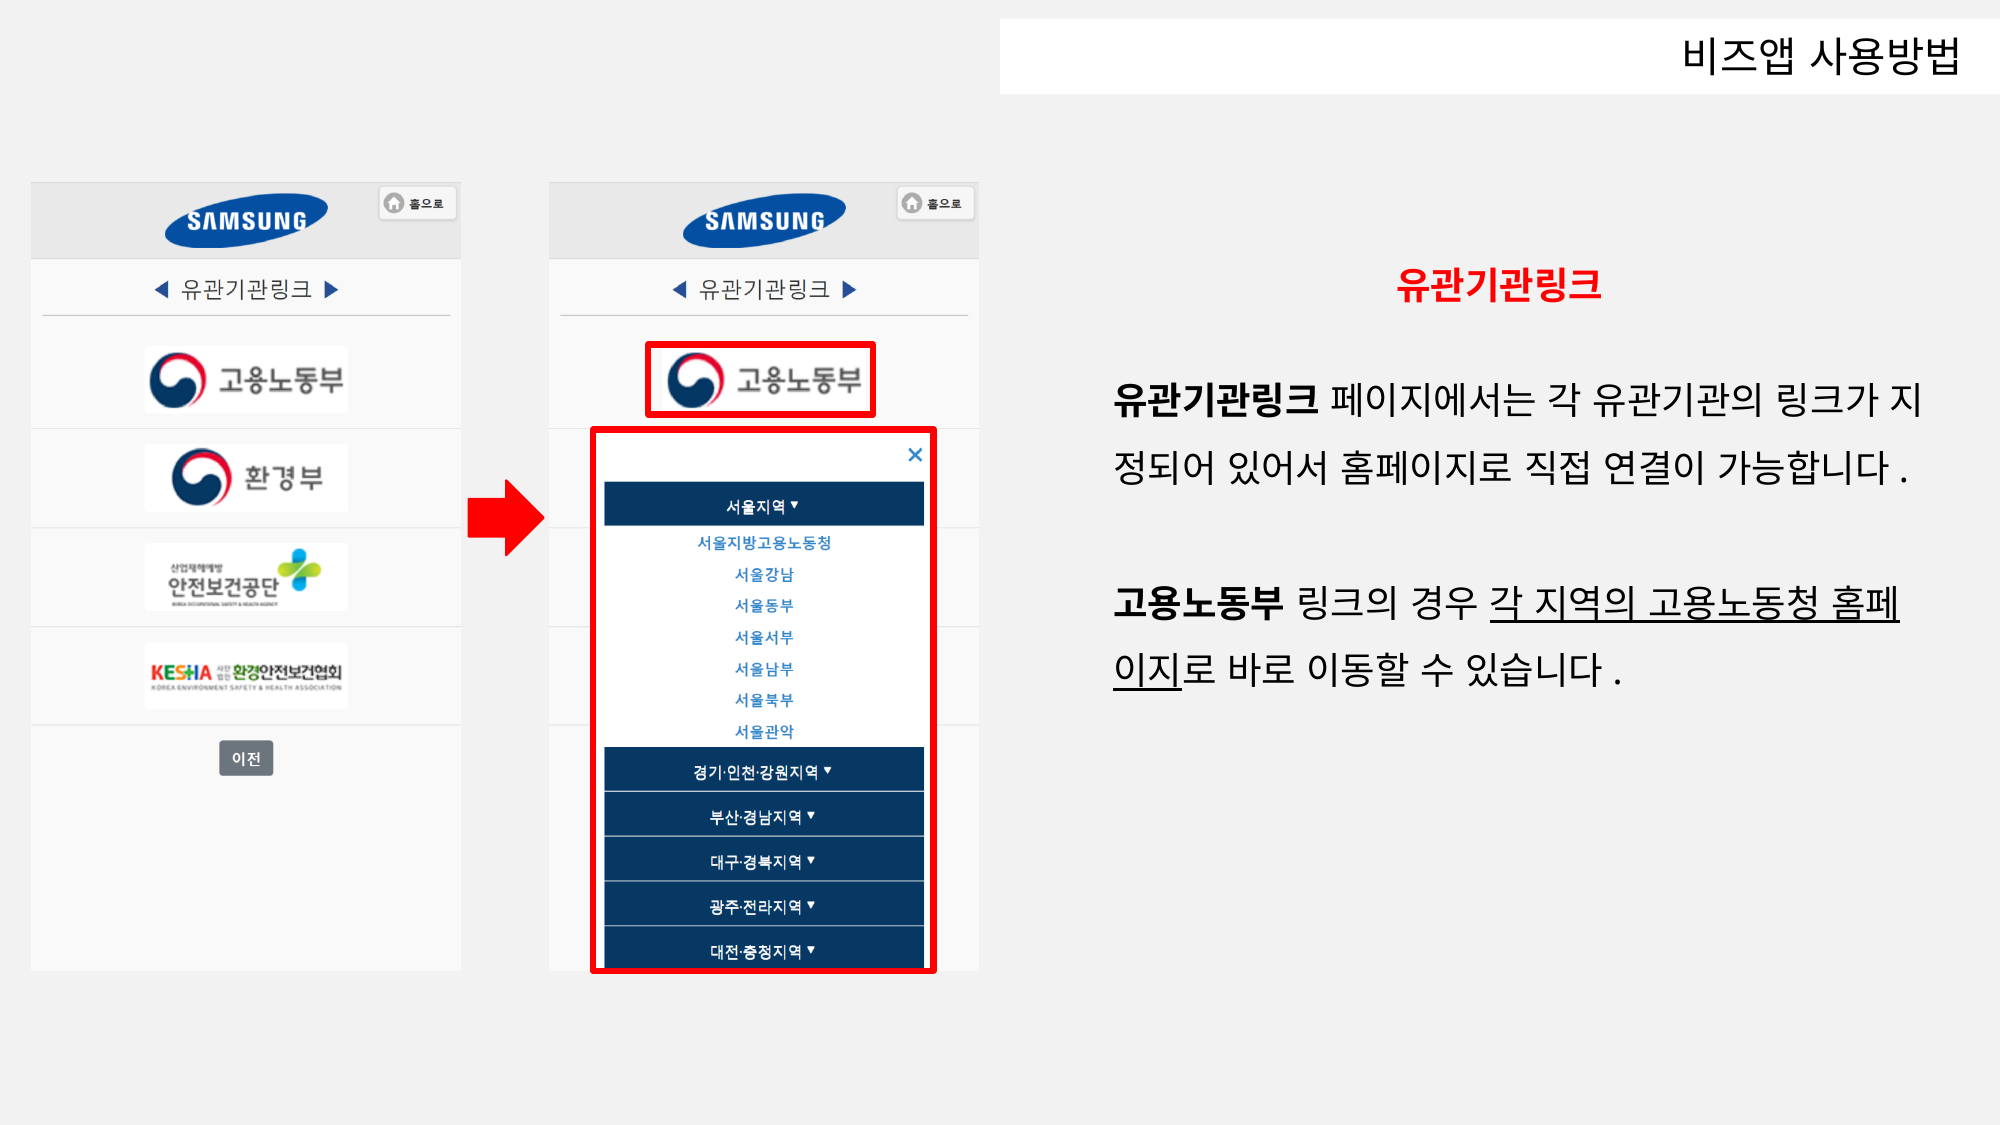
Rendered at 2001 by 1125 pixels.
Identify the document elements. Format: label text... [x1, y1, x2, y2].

text_box [467, 479, 545, 557]
picture [549, 182, 979, 971]
text_box 유관기관링크 페이지에서는 각 유관기관의 링크가 지 정되어 있어서 홈페이지로 직접 연결이 가능합니다. 고용노동부 링크의 경우 각 지역의 고용노동청 홈페 이지로 바로 이동할 수 있습니다. [1098, 347, 1940, 700]
text_box 비즈앱 사용방법 [1667, 23, 1978, 89]
picture [30, 182, 461, 971]
text_box 유관기관링크 [1381, 232, 1619, 315]
text_box [999, 18, 2000, 95]
